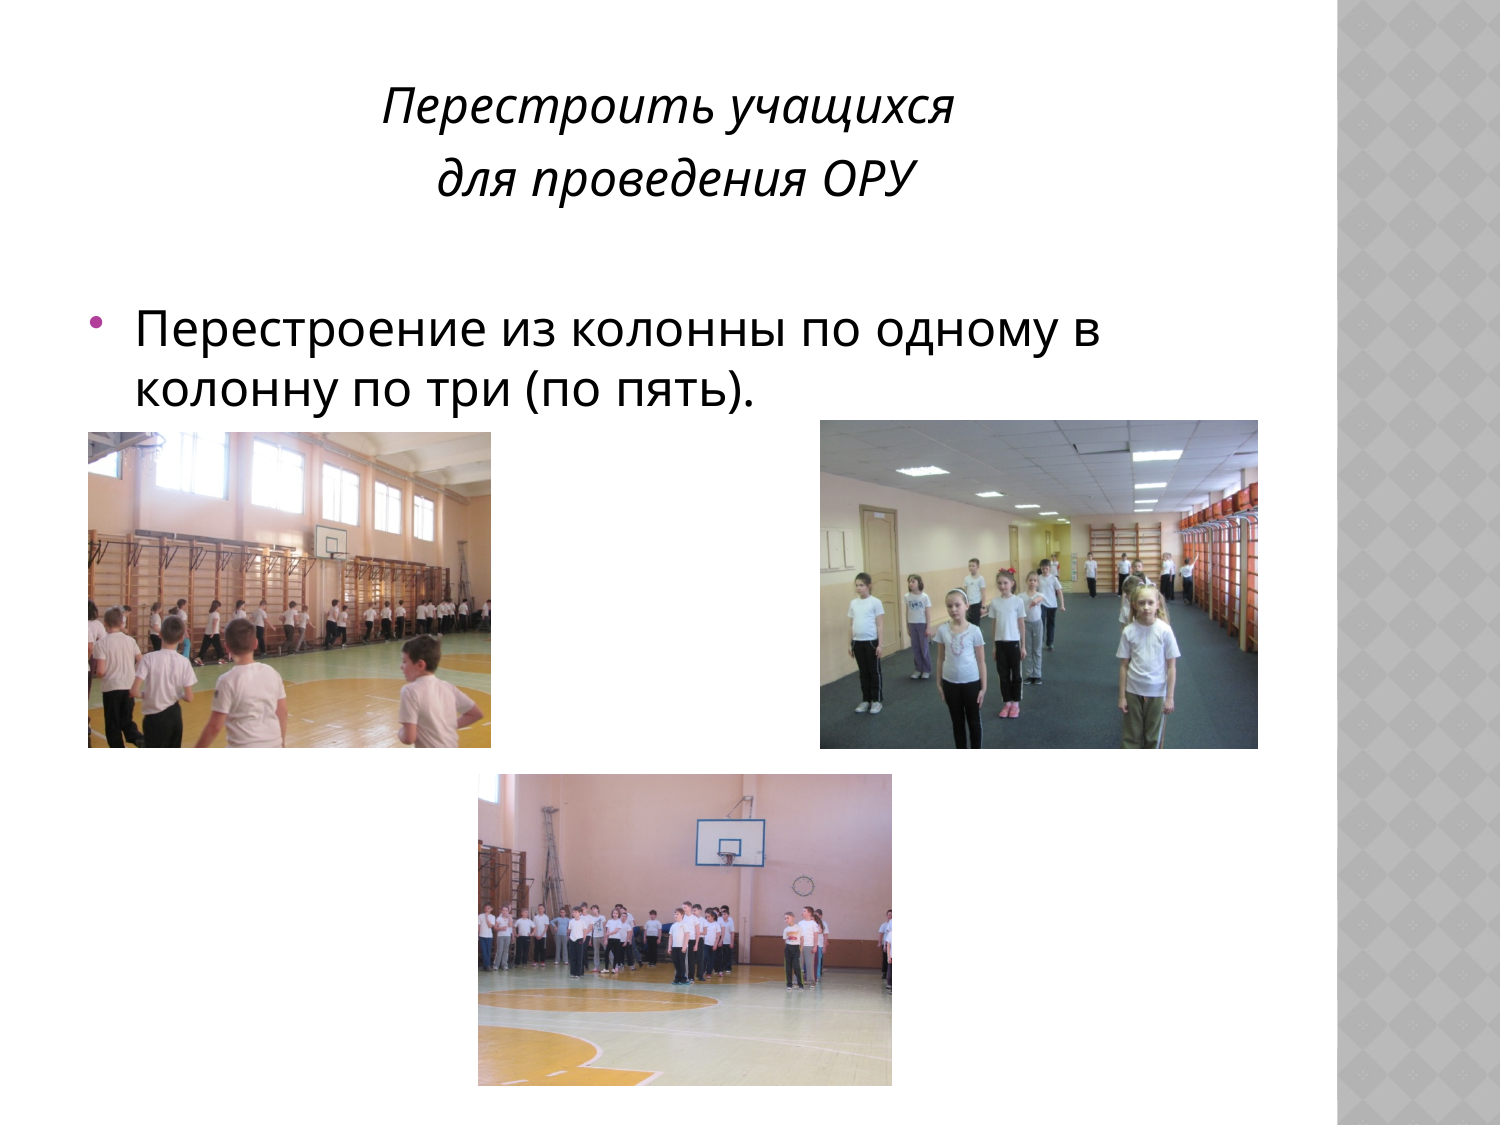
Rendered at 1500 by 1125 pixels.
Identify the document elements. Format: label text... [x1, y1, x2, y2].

picture [477, 774, 892, 1086]
list Перестроить учащихся для проведения ОРУ Перестроение из колонны по одному в колонну по три (по пять). [74, 66, 1263, 1060]
picture [88, 432, 492, 748]
picture [820, 420, 1259, 749]
